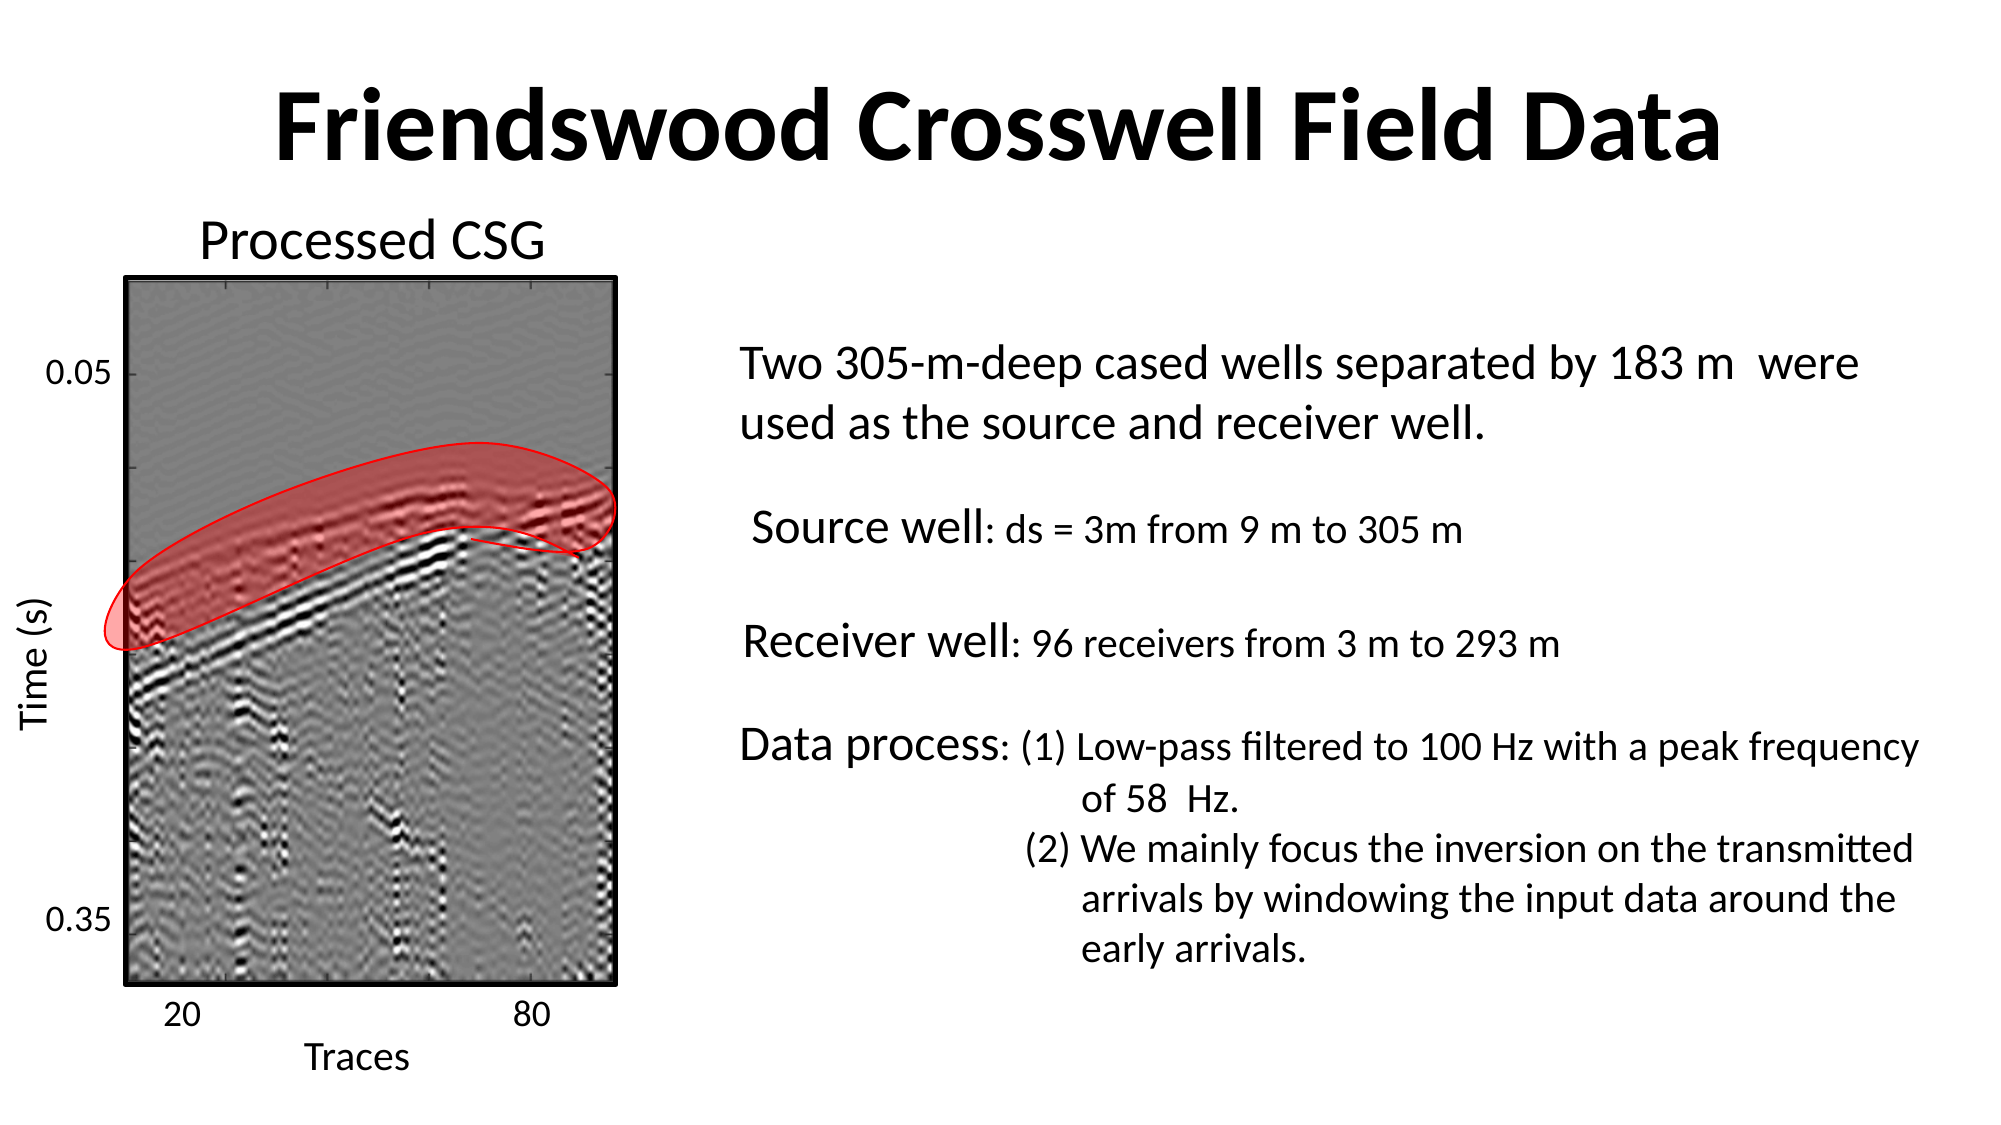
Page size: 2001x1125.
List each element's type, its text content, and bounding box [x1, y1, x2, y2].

title Friendswood Crosswell Field Data [137, 18, 1863, 236]
text_box Data process: (1) Low-pass filtered to 100 Hz with a peak frequency of 58 Hz. (2) We mainly focus the inversion on the transmitted arrivals by windowing the input data around the early arrivals. [724, 703, 1941, 979]
text_box Receiver well: 96 receivers from 3 m to 293 m [727, 600, 1577, 675]
text_box Two 305-m-deep cased wells separated by 183 m were used as the source and receiver well. [724, 321, 1941, 457]
text_box Source well: ds = 3m from 9 m to 305 m [727, 486, 1479, 561]
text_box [0, 194, 614, 1087]
